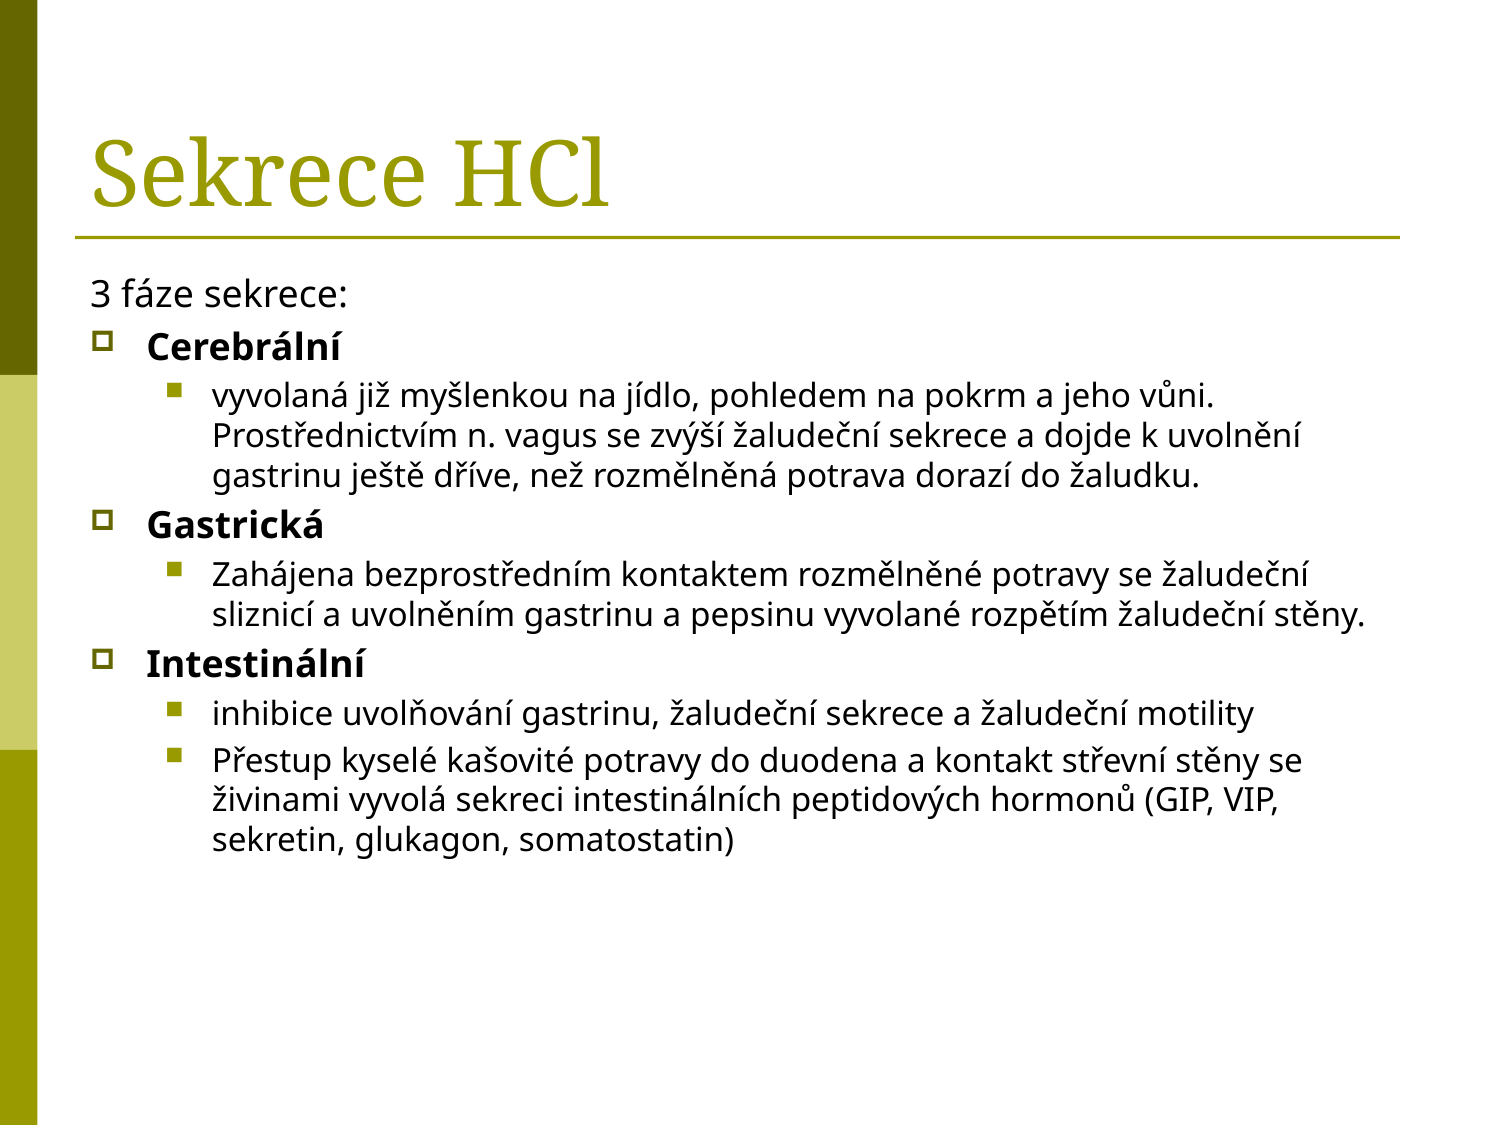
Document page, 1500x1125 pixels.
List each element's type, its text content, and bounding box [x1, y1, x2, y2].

title Sekrece HCl [74, 45, 1426, 233]
list 3 fáze sekrece: Cerebrální vyvolaná již myšlenkou na jídlo, pohledem na pokrm a jeho vůni. Prostřednictvím n. vagus se zvýší žaludeční sekrece a dojde k uvolnění gastrinu ještě dříve, než rozmělněná potrava dorazí do žaludku. Gastrická Zahájena bezprostředním kontaktem rozmělněné potravy se žaludeční sliznicí a uvolněním gastrinu a pepsinu vyvolané rozpětím žaludeční stěny. Intestinální inhibice uvolňování gastrinu, žaludeční sekrece a žaludeční motility Přestup kyselé kašovité potravy do duodena a kontakt střevní stěny se živinami vyvolá sekreci intestinálních peptidových hormonů (GIP, VIP, sekretin, glukagon, somatostatin) [74, 262, 1426, 1006]
